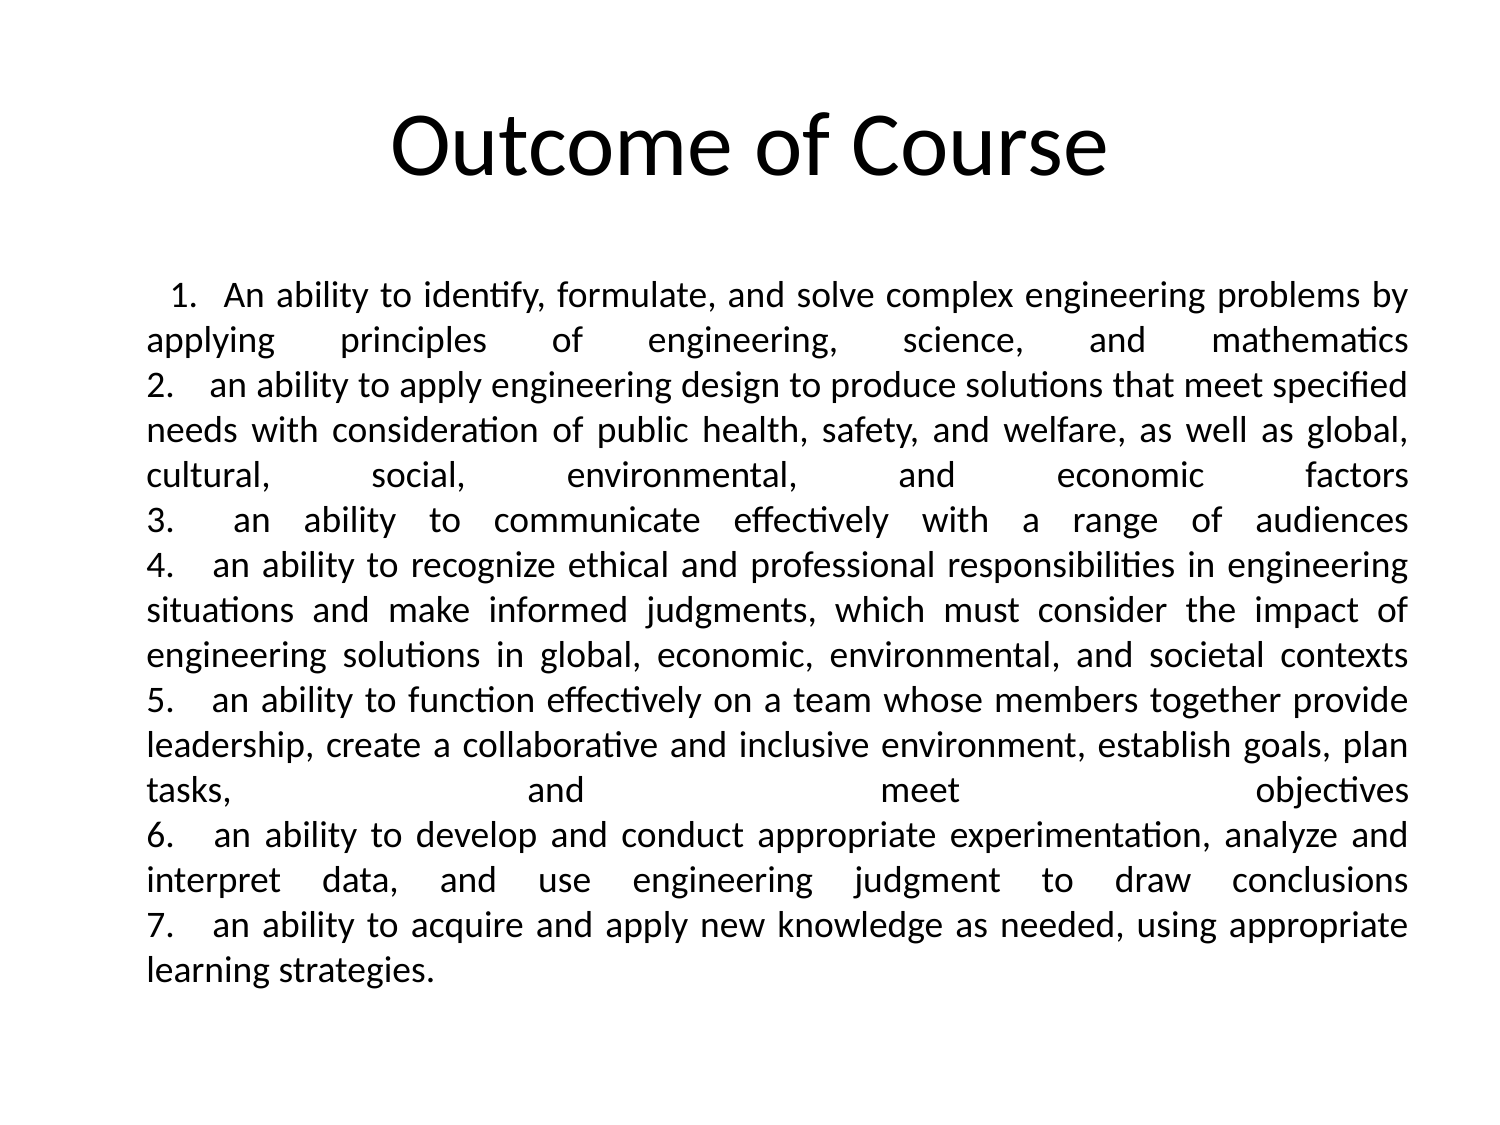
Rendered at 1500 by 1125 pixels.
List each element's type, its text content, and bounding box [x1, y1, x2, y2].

list 1. An ability to identify, formulate, and solve complex engineering problems by applying principles of engineering, science, and mathematics 2. an ability to apply engineering design to produce solutions that meet specified needs with consideration of public health, safety, and welfare, as well as global, cultural, social, environmental, and economic factors 3. an ability to communicate effectively with a range of audiences 4. an ability to recognize ethical and professional responsibilities in engineering situations and make informed judgments, which must consider the impact of engineering solutions in global, economic, environmental, and societal contexts 5. an ability to function effectively on a team whose members together provide leadership, create a collaborative and inclusive environment, establish goals, plan tasks, and meet objectives 6. an ability to develop and conduct appropriate experimentation, analyze and interpret data, and use engineering judgment to draw conclusions 7. an ability to acquire and apply new knowledge as needed, using appropriate learning strategies. [75, 262, 1425, 1005]
title Outcome of Course [75, 45, 1425, 233]
